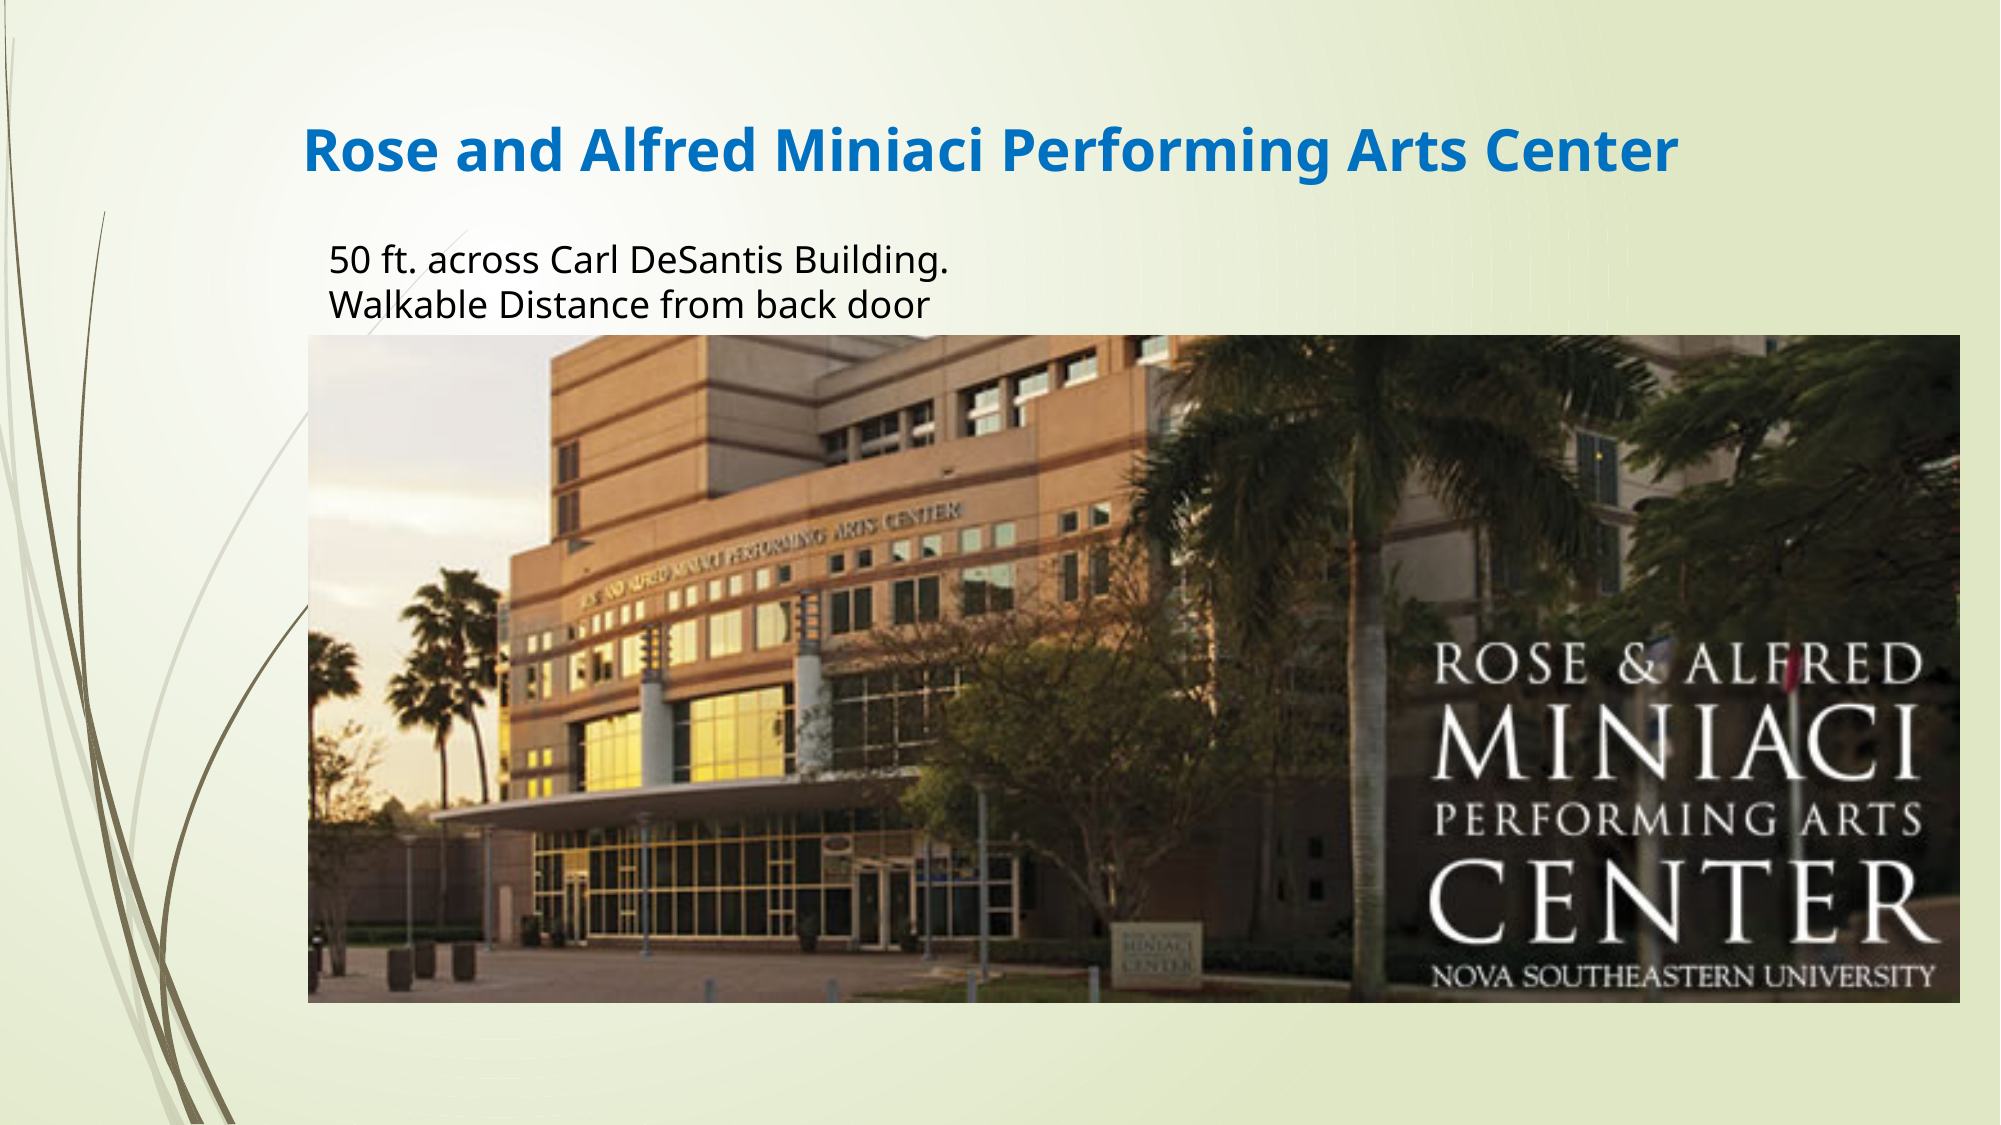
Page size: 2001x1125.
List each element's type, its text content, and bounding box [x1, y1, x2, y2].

picture [308, 334, 1960, 1003]
text_box Rose and Alfred Miniaci Performing Arts Center [287, 105, 1695, 191]
text_box 50 ft. across Carl DeSantis Building. Walkable Distance from back door [313, 229, 975, 333]
